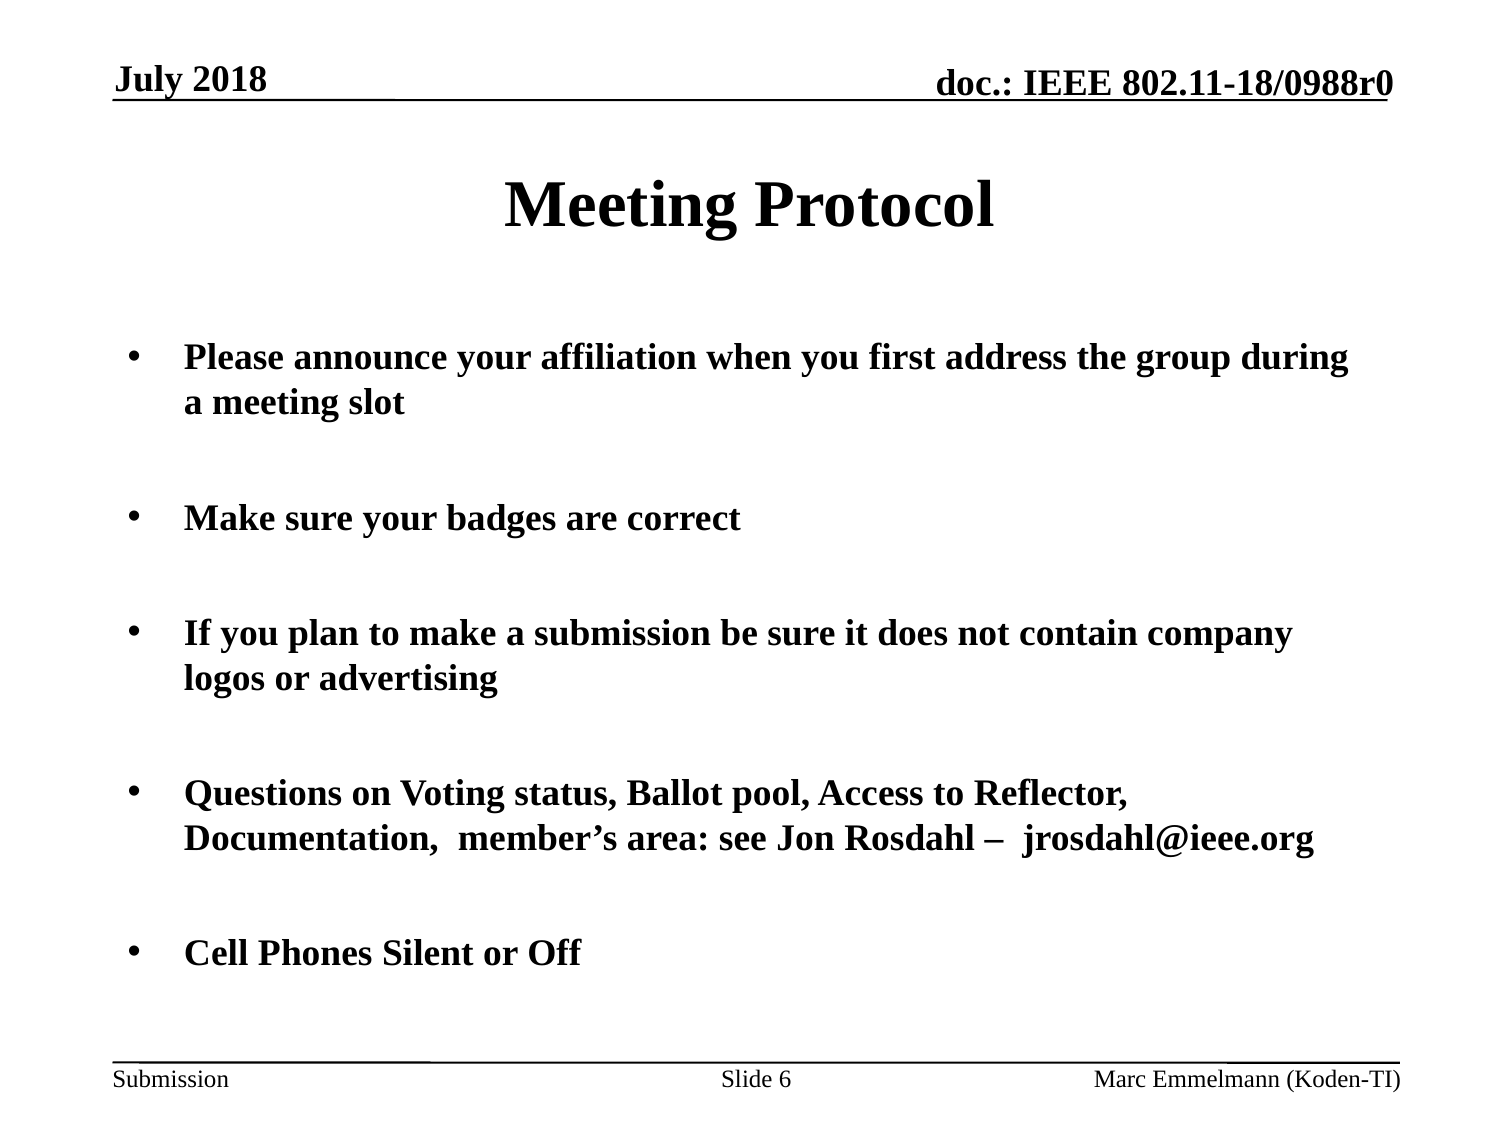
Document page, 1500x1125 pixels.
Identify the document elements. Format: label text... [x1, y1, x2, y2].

list Please announce your affiliation when you first address the group during a meeting slot Make sure your badges are correct If you plan to make a submission be sure it does not contain company logos or advertising Questions on Voting status, Ballot pool, Access to Reflector, Documentation, member’s area: see Jon Rosdahl – jrosdahl@ieee.org Cell Phones Silent or Off [112, 324, 1388, 1000]
title Meeting Protocol [112, 112, 1388, 288]
footer Marc Emmelmann (Koden-TI) [878, 1061, 1402, 1093]
slide_number Slide 6 [712, 1061, 800, 1123]
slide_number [114, 54, 423, 100]
